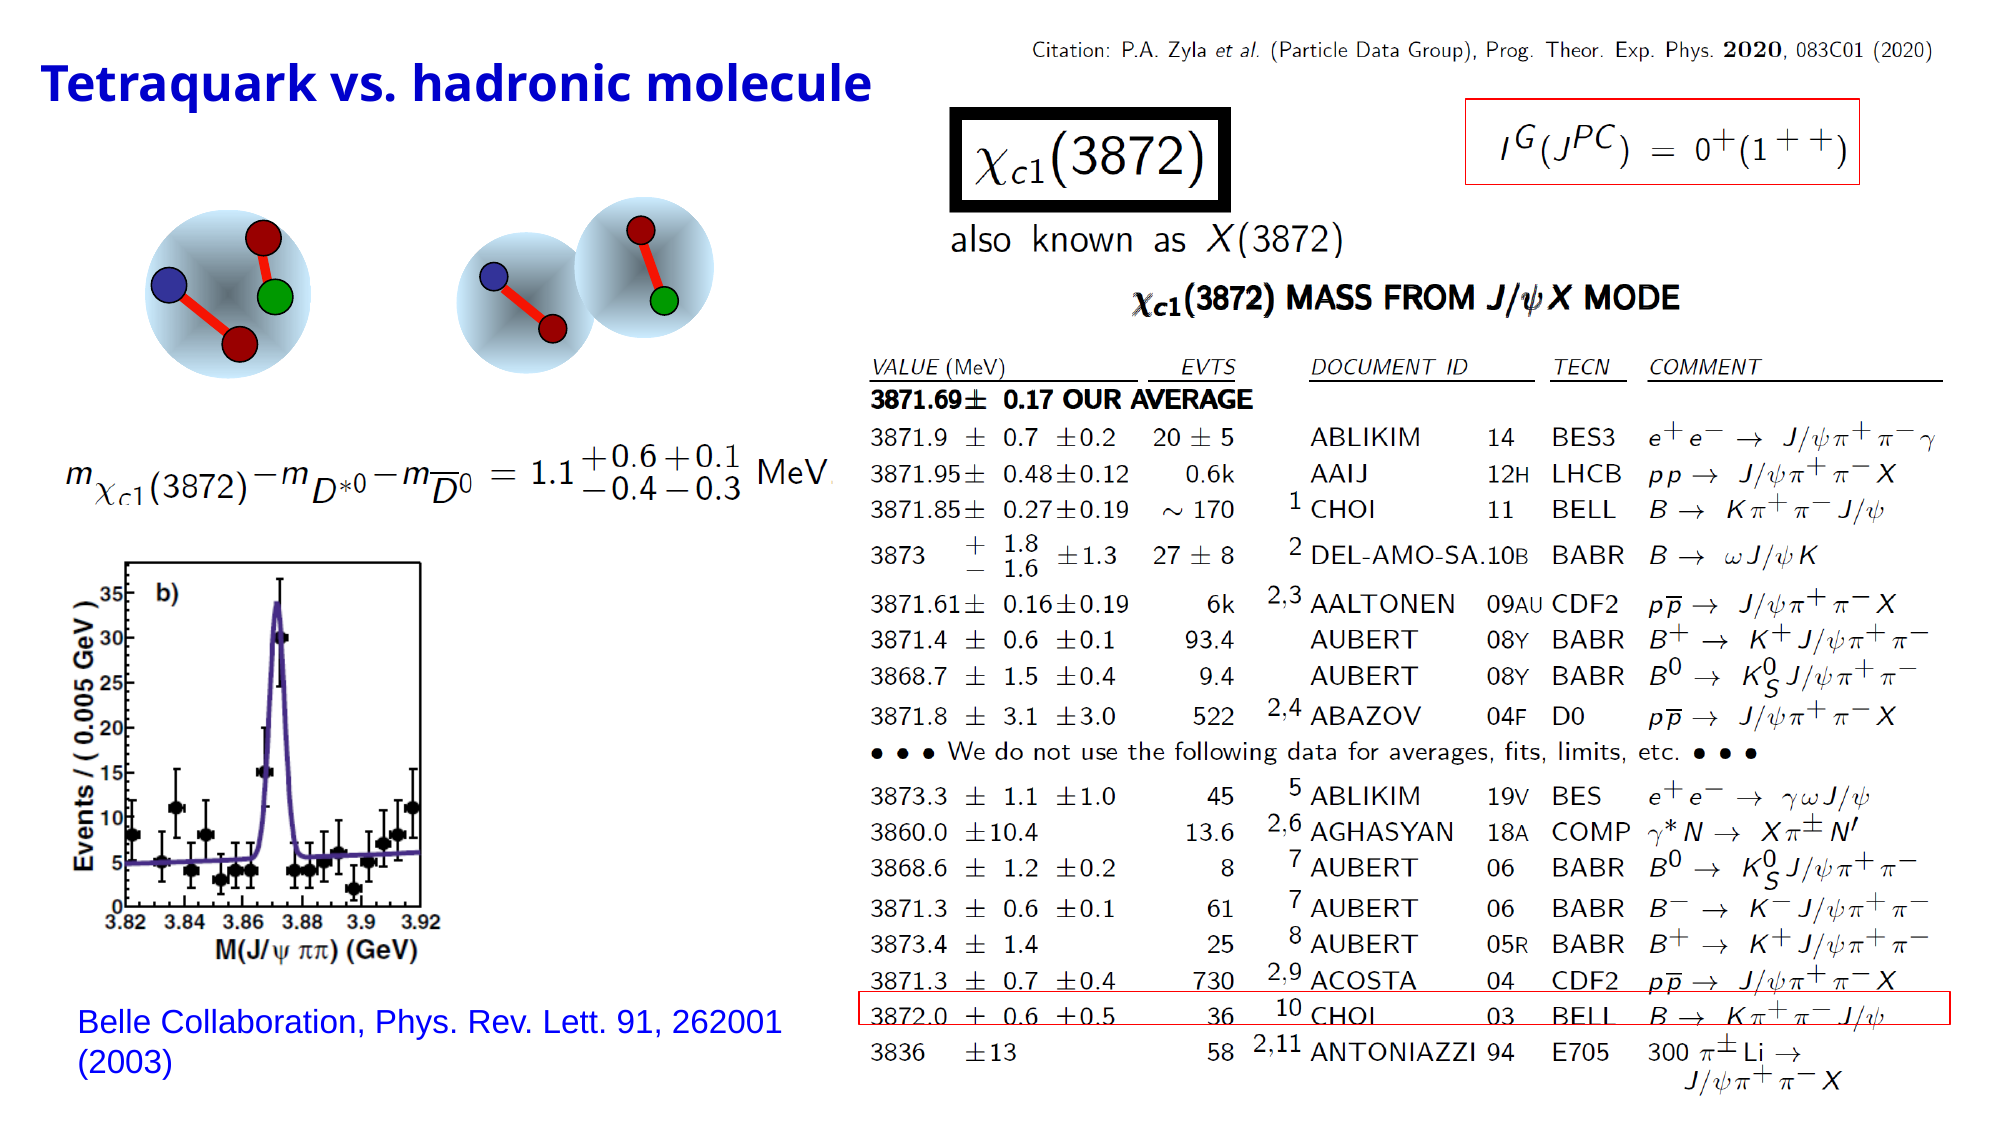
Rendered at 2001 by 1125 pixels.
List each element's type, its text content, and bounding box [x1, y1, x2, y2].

text_box [456, 232, 595, 374]
text_box [222, 326, 258, 363]
text_box [245, 220, 282, 256]
picture [68, 539, 447, 977]
text_box [257, 279, 293, 315]
picture [929, 31, 1942, 258]
picture [59, 427, 833, 505]
text_box [151, 267, 187, 303]
text_box [574, 196, 714, 339]
text_box [479, 262, 508, 291]
picture [858, 267, 1961, 1100]
text_box [650, 286, 679, 316]
text_box Belle Collaboration, Phys. Rev. Lett. 91, 262001 (2003) [62, 992, 816, 1088]
text_box [626, 216, 655, 245]
text_box Tetraquark vs. hadronic molecule [25, 44, 924, 119]
text_box [145, 209, 312, 379]
text_box [538, 314, 567, 343]
